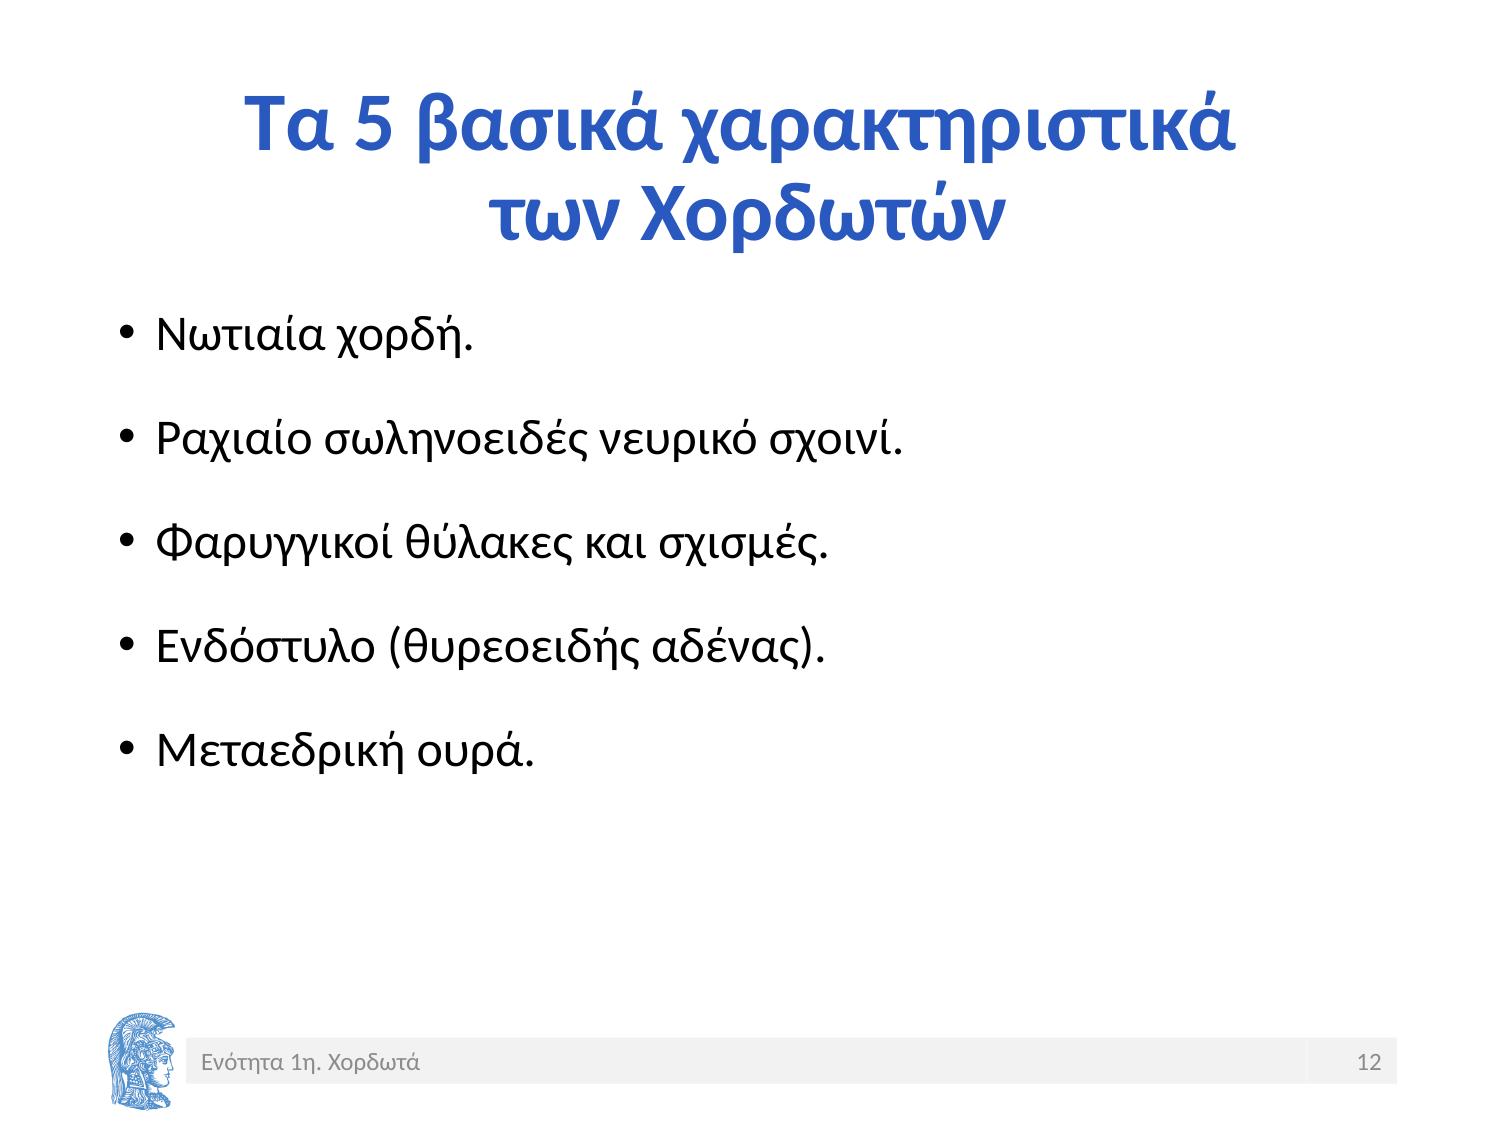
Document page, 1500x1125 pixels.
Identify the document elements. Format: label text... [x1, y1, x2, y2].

footer Ενότητα 1η. Χορδωτά [186, 1037, 1306, 1084]
list Νωτιαία χορδή. Ραχιαίο σωληνοειδές νευρικό σχοινί. Φαρυγγικοί θύλακες και σχισμές. Ενδόστυλο (θυρεοειδής αδένας). Μεταεδρική ουρά. [103, 299, 1397, 1014]
picture [103, 1014, 186, 1114]
title Τα 5 βασικά χαρακτηριστικά των Χορδωτών [103, 59, 1397, 278]
slide_number 12 [1306, 1037, 1397, 1084]
